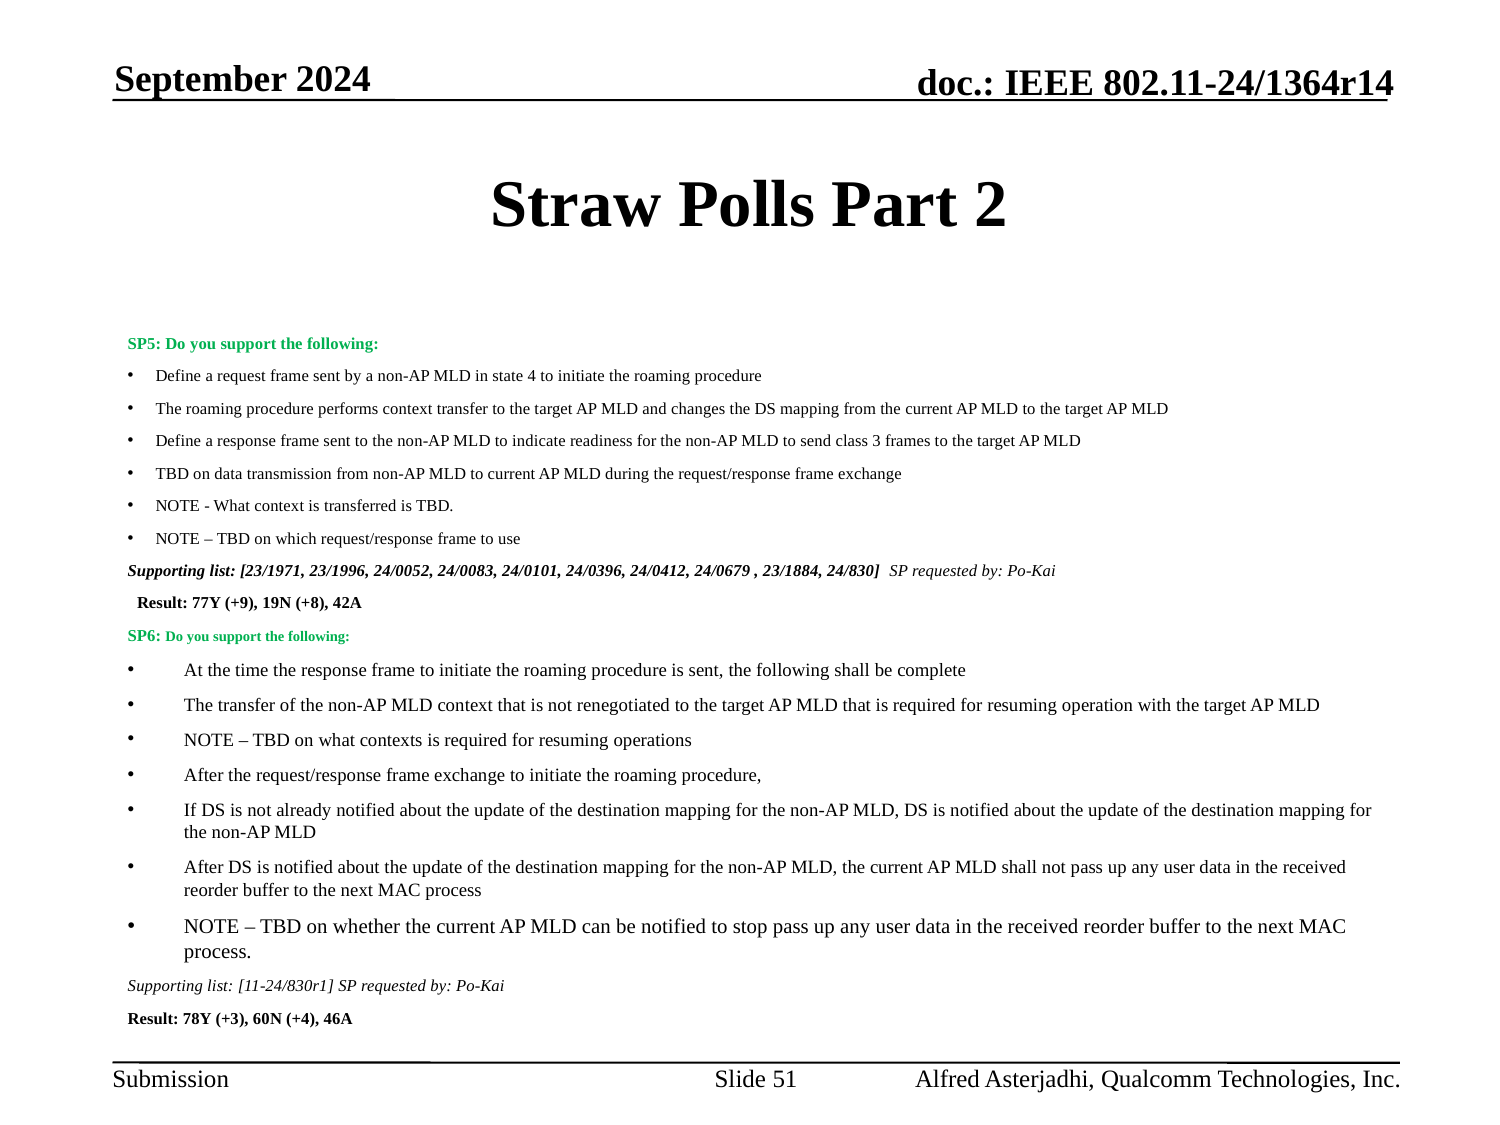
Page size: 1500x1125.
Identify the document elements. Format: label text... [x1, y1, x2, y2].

list SP5: Do you support the following: Define a request frame sent by a non-AP MLD in state 4 to initiate the roaming procedure The roaming procedure performs context transfer to the target AP MLD and changes the DS mapping from the current AP MLD to the target AP MLD Define a response frame sent to the non-AP MLD to indicate readiness for the non-AP MLD to send class 3 frames to the target AP MLD TBD on data transmission from non-AP MLD to current AP MLD during the request/response frame exchange NOTE - What context is transferred is TBD. NOTE – TBD on which request/response frame to use Supporting list: [23/1971, 23/1996, 24/0052, 24/0083, 24/0101, 24/0396, 24/0412, 24/0679 , 23/1884, 24/830] SP requested by: Po-Kai Result: 77Y (+9), 19N (+8), 42A SP6: Do you support the following: At the time the response frame to initiate the roaming procedure is sent, the following shall be complete The transfer of the non-AP MLD context that is not renegotiated to the target AP MLD that is required for resuming operation with the target AP MLD NOTE – TBD on what contexts is required for resuming operations After the request/response frame exchange to initiate the roaming procedure, If DS is not already notified about the update of the destination mapping for the non-AP MLD, DS is notified about the update of the destination mapping for the non-AP MLD After DS is notified about the update of the destination mapping for the non-AP MLD, the current AP MLD shall not pass up any user data in the received reorder buffer to the next MAC process NOTE – TBD on whether the current AP MLD can be notified to stop pass up any user data in the received reorder buffer to the next MAC process. Supporting list: [11-24/830r1] SP requested by: Po-Kai Result: 78Y (+3), 60N (+4), 46A [112, 324, 1388, 1063]
title Straw Polls Part 2 [112, 112, 1388, 288]
footer Alfred Asterjadhi, Qualcomm Technologies, Inc. [878, 1061, 1402, 1093]
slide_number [114, 54, 423, 100]
slide_number Slide 51 [712, 1061, 800, 1123]
